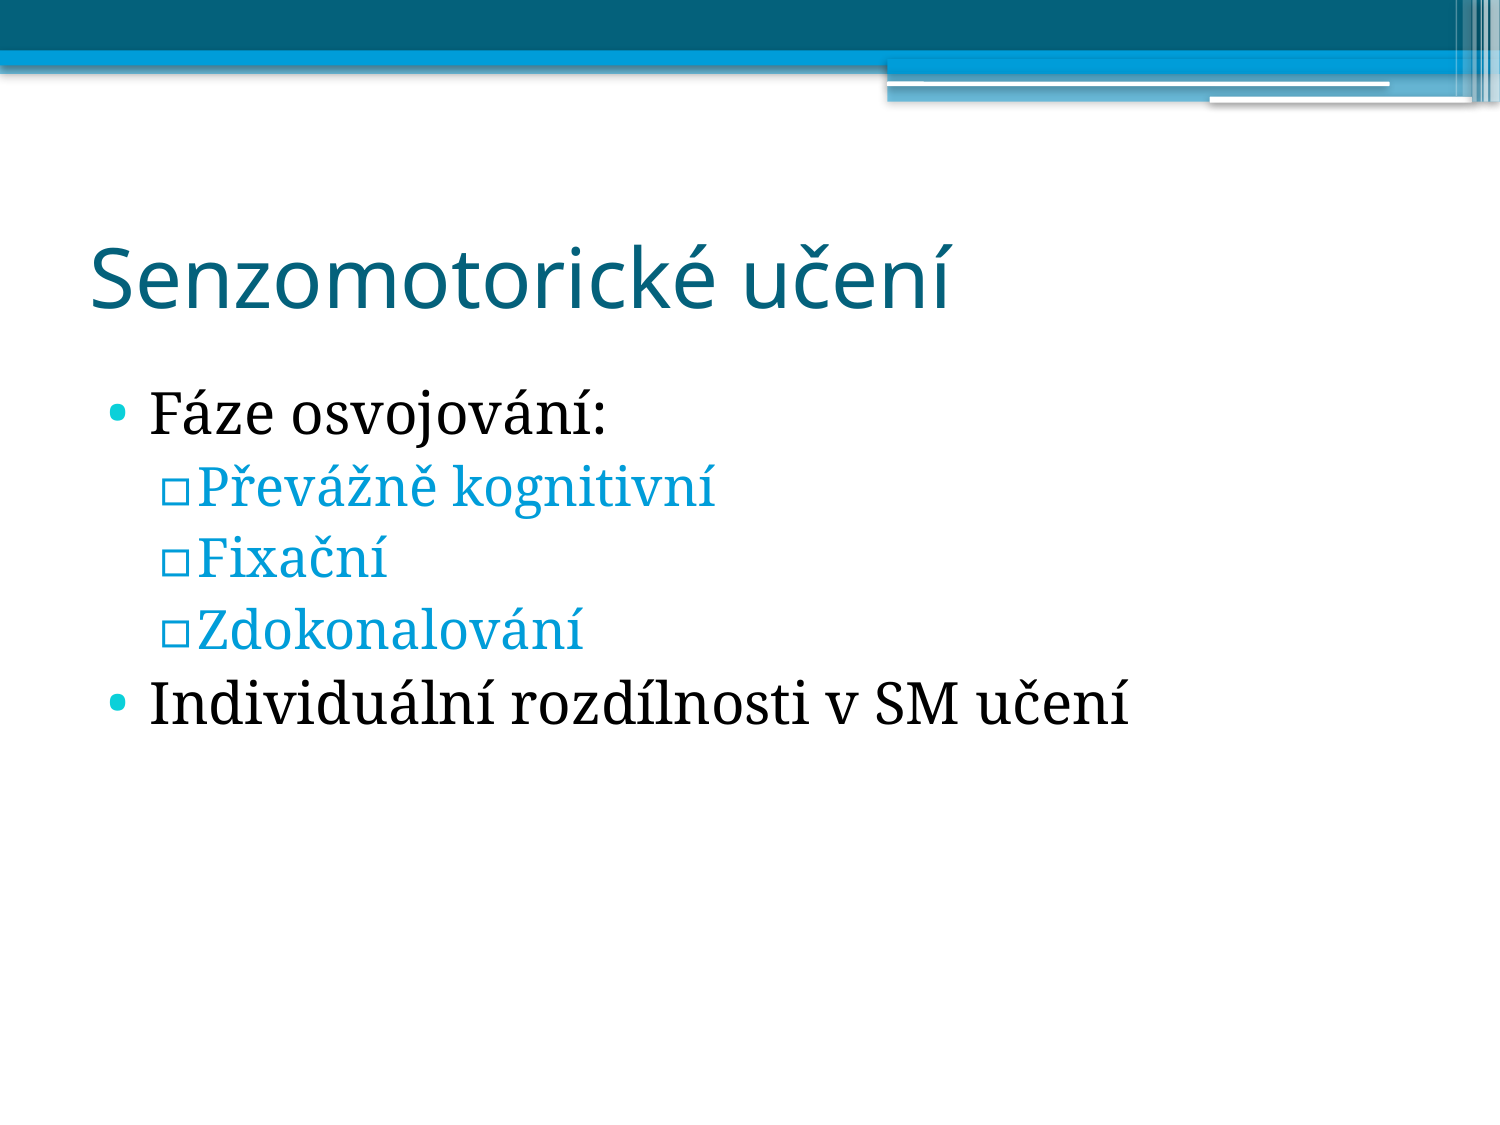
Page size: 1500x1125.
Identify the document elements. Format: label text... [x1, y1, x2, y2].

list Fáze osvojování: Převážně kognitivní Fixační Zdokonalování Individuální rozdílnosti v SM učení [75, 368, 1425, 1079]
title Senzomotorické učení [75, 187, 1425, 363]
